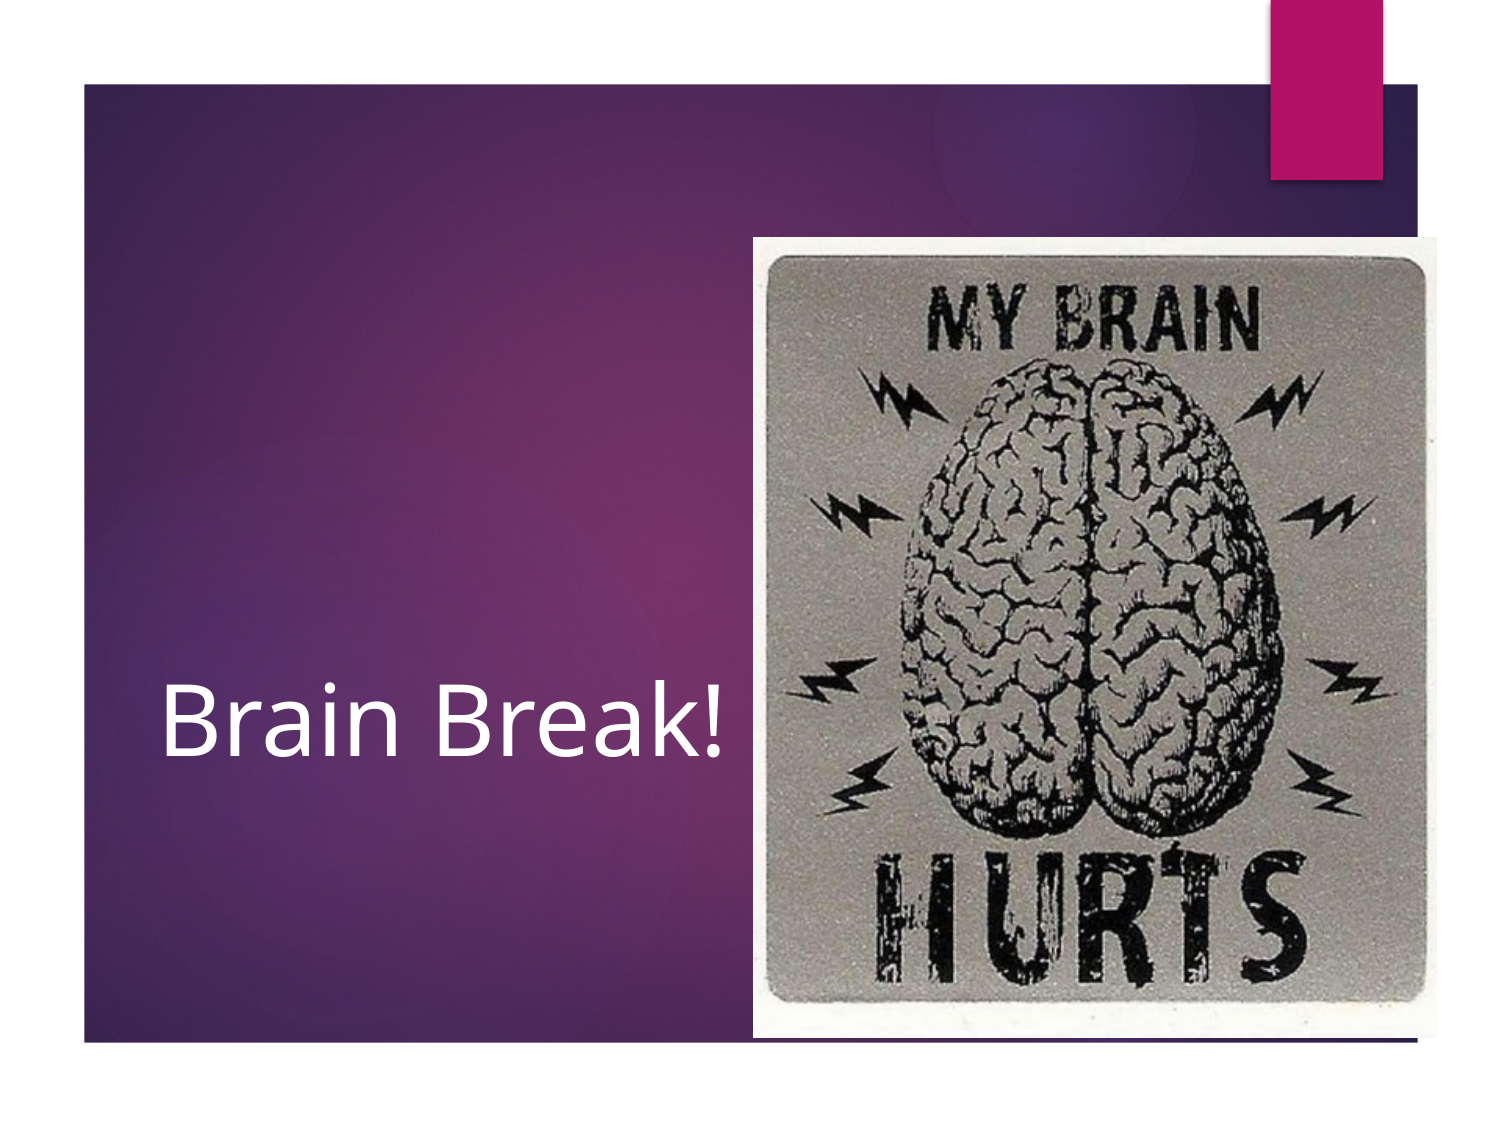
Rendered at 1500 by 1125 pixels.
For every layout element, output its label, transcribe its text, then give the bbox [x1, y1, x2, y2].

picture [752, 237, 1437, 1038]
title Brain Break! [142, 365, 747, 784]
